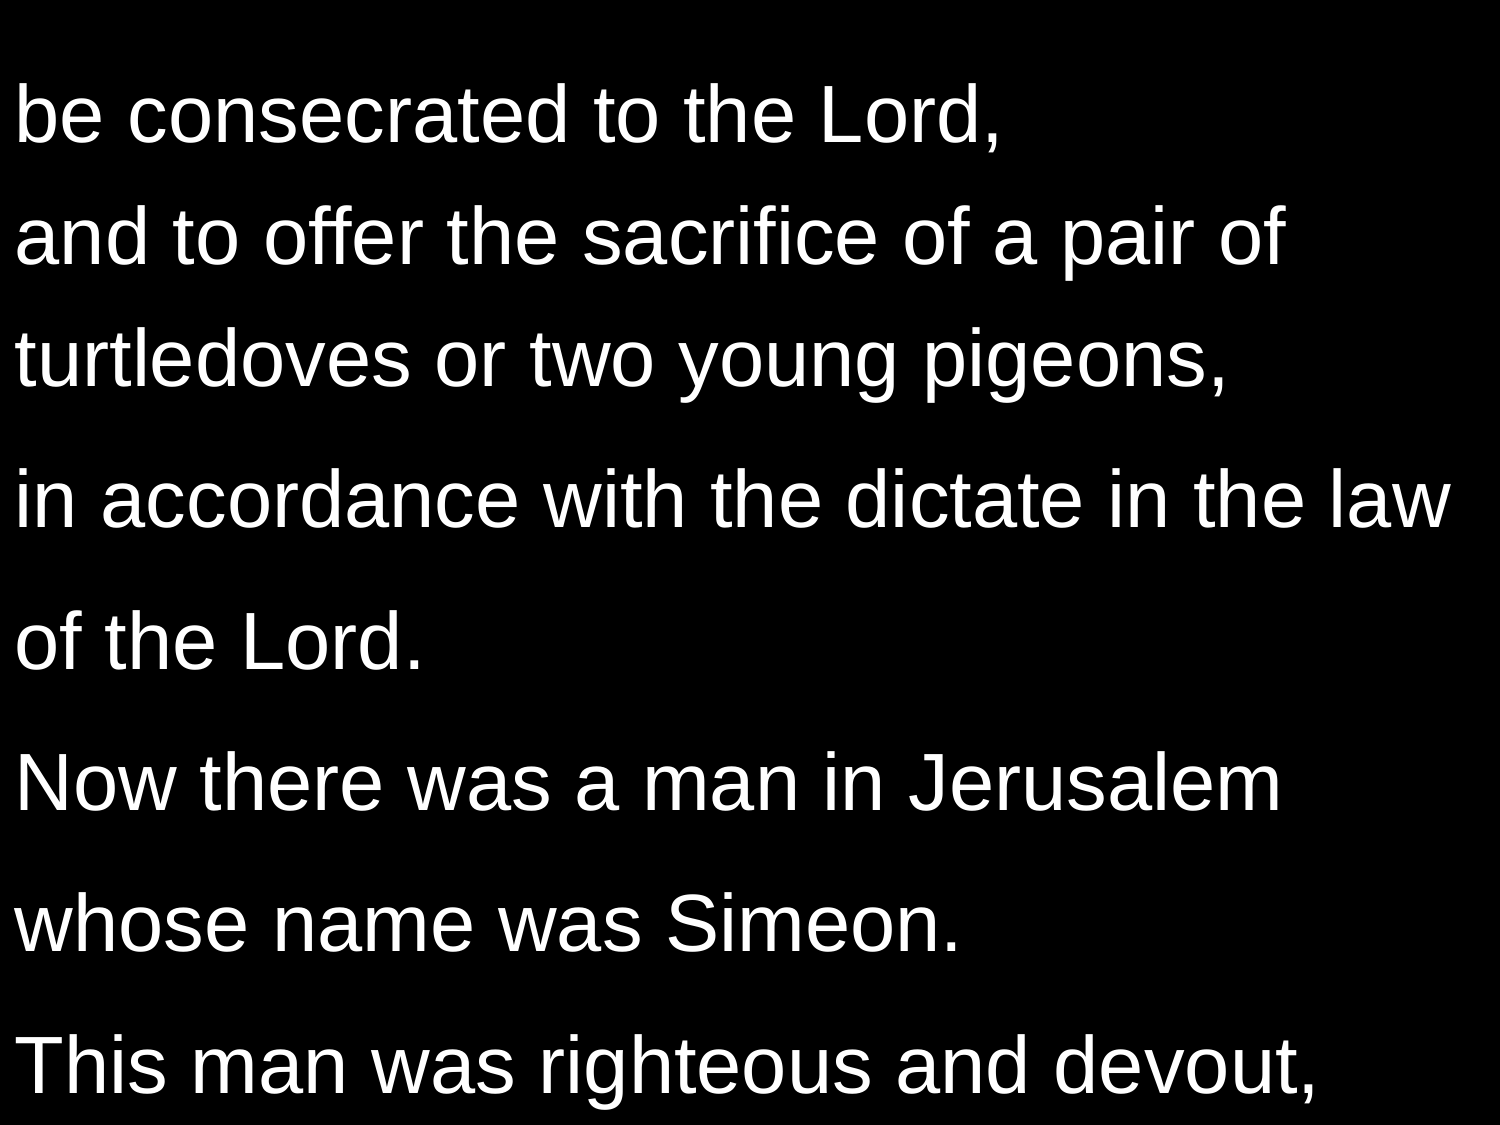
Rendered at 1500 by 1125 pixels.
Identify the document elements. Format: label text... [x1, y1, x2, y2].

text_box be consecrated to the Lord, and to offer the sacrifice of a pair of turtledoves or two young pigeons, in accordance with the dictate in the law of the Lord. Now there was a man in Jerusalem whose name was Simeon. This man was righteous and devout, [0, 29, 1500, 1117]
